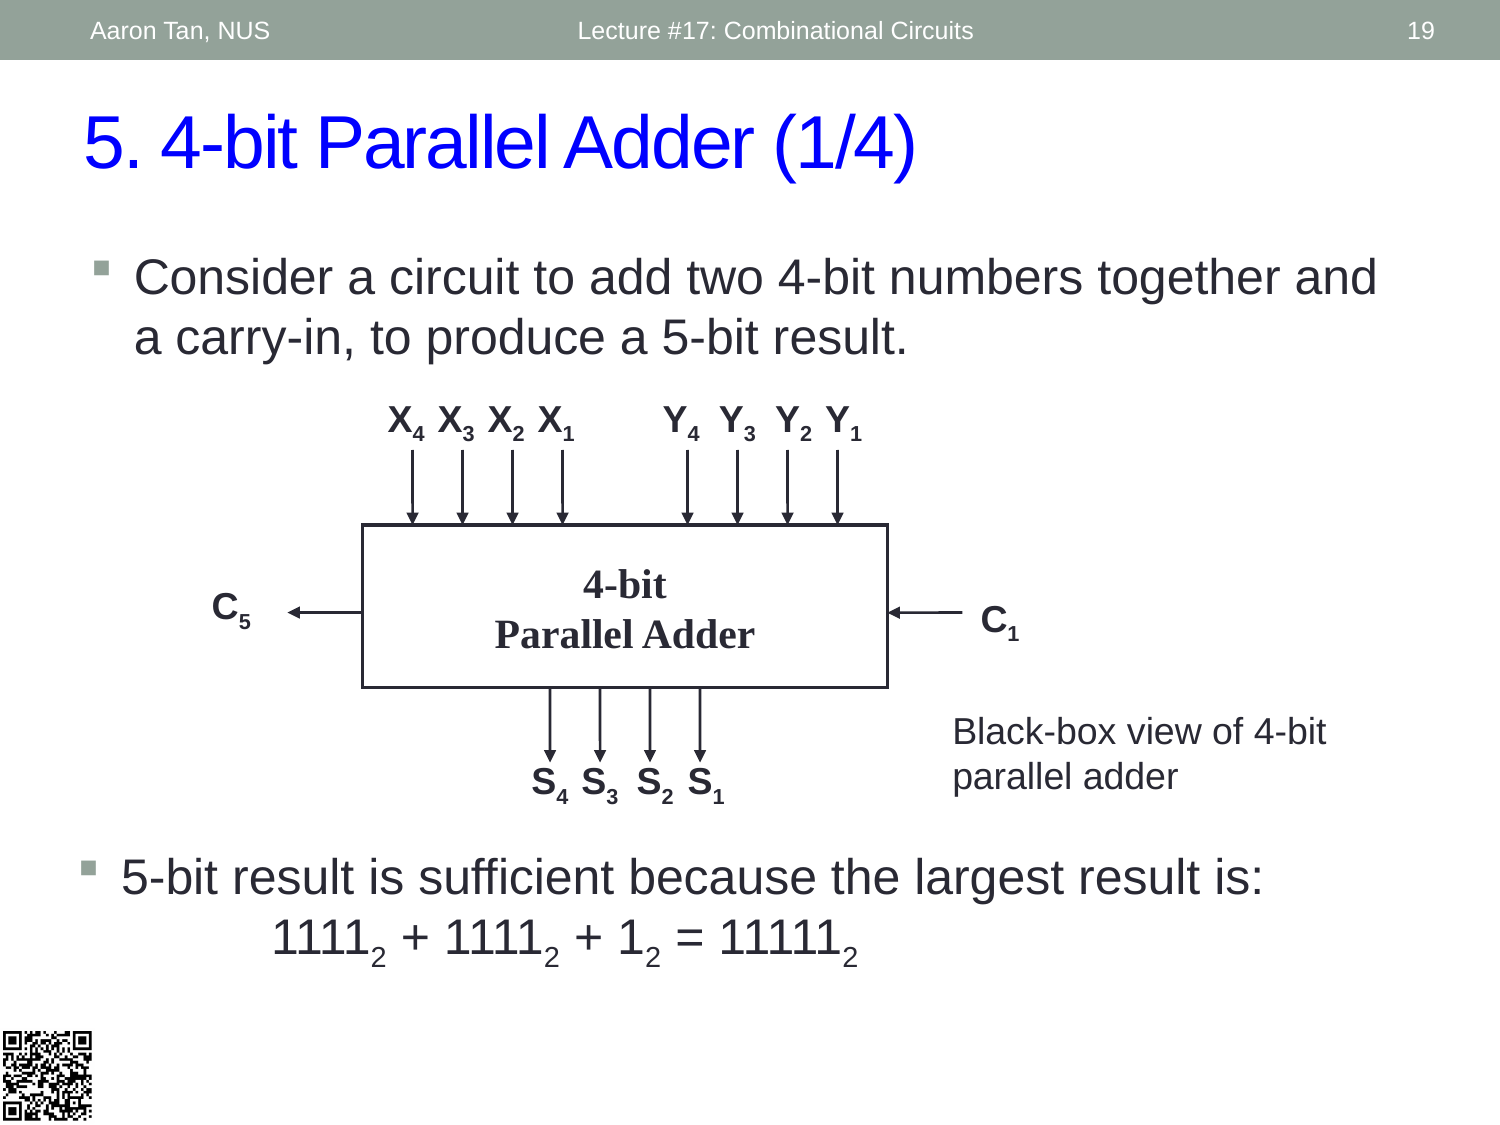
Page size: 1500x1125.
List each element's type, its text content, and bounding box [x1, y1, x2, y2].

title 5. 4-bit Parallel Adder (1/4) [68, 86, 1450, 192]
footer Lecture #17: Combinational Circuits [562, 3, 1238, 57]
slide_number 19 [1308, 3, 1450, 57]
text_box Consider a circuit to add two 4-bit numbers together and a carry-in, to produce a 5-bit result. [74, 237, 1425, 388]
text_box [162, 387, 1351, 811]
text_box 5-bit result is sufficient because the largest result is: 11112 + 11112 + 12 = 111112 [62, 837, 1413, 988]
slide_number Aaron Tan, NUS [75, 3, 550, 57]
picture [0, 1028, 95, 1124]
